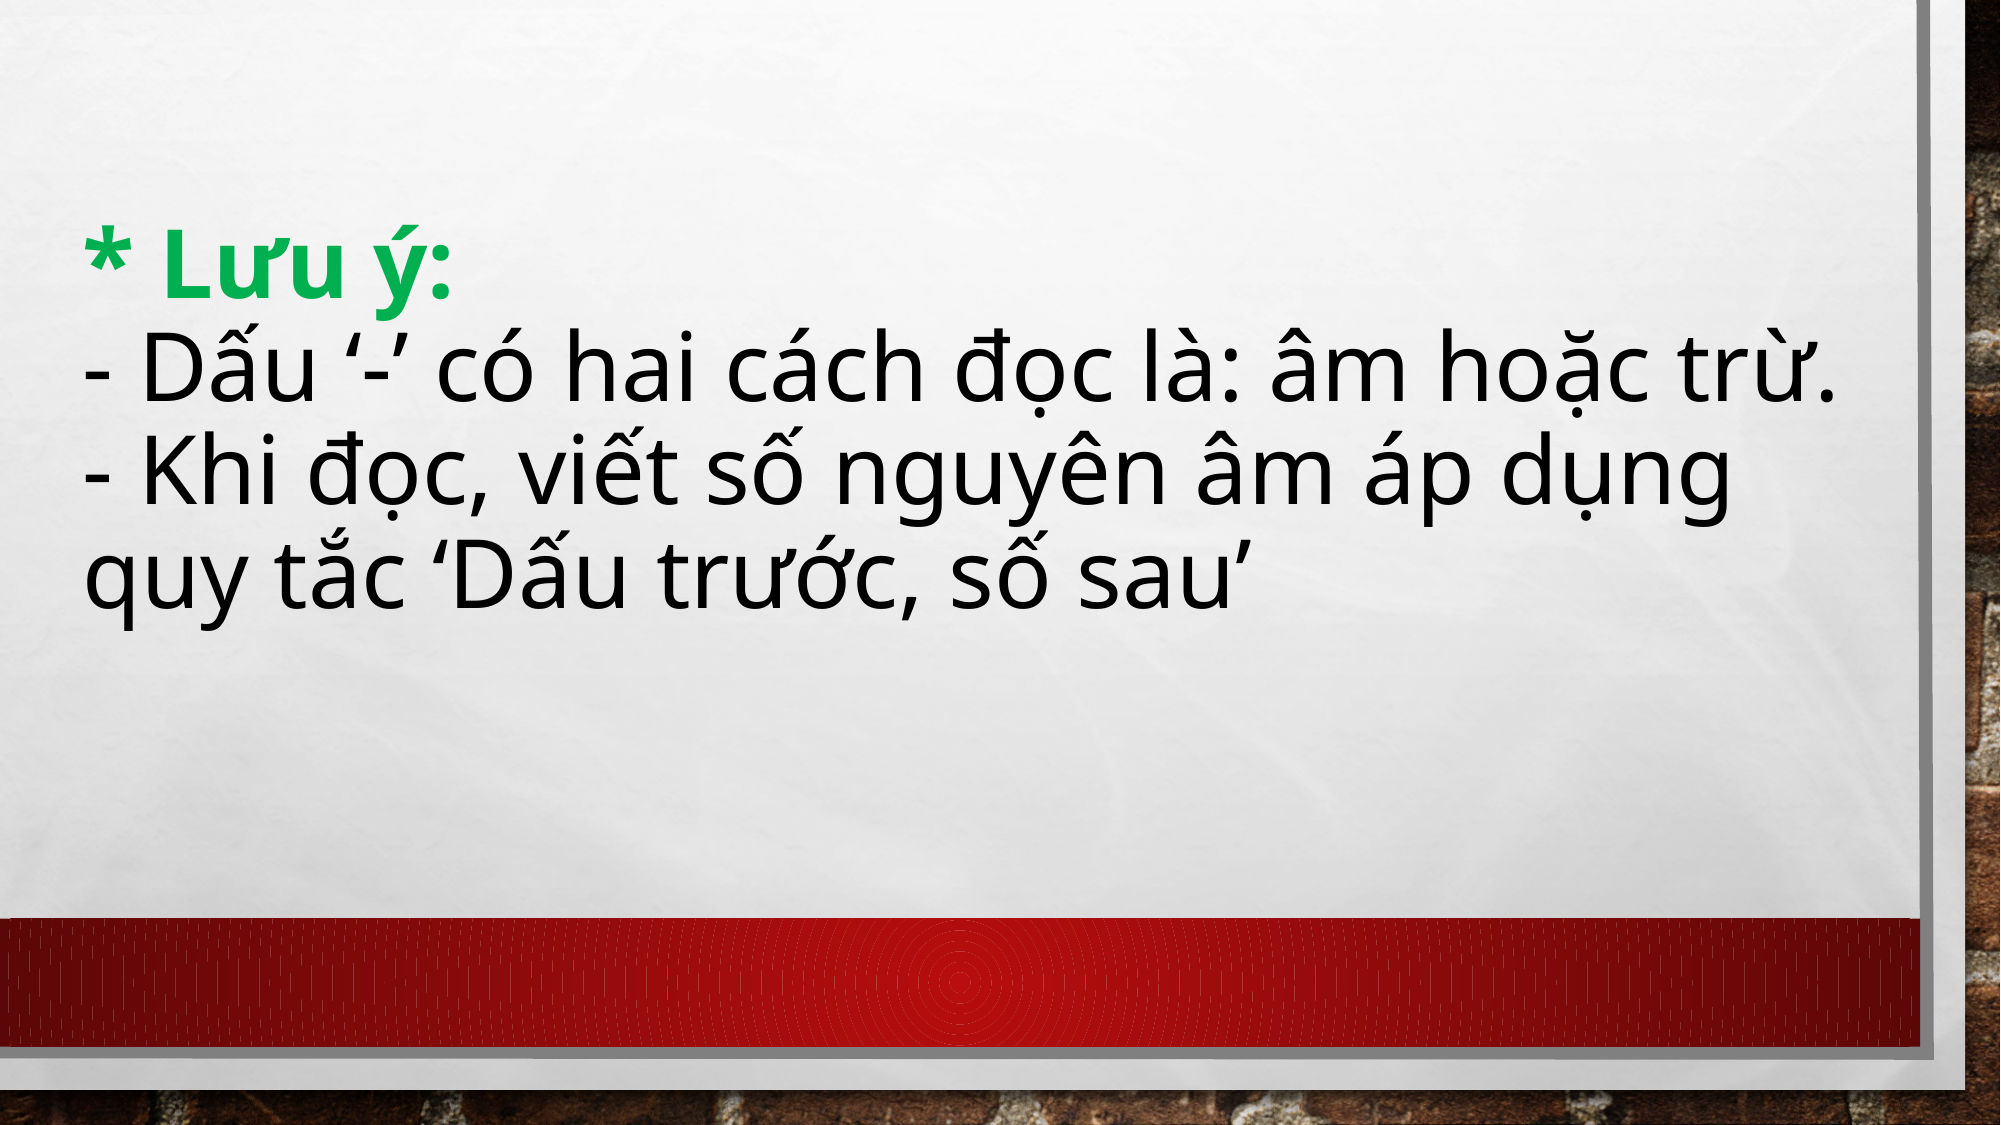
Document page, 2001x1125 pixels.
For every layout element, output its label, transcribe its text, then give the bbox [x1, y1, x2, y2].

picture [0, 0, 2000, 1125]
title * Lưu ý: - Dấu ‘-’ có hai cách đọc là: âm hoặc trừ. - Khi đọc, viết số nguyên âm áp dụng quy tắc ‘Dấu trước, số sau’ [67, 112, 1860, 637]
